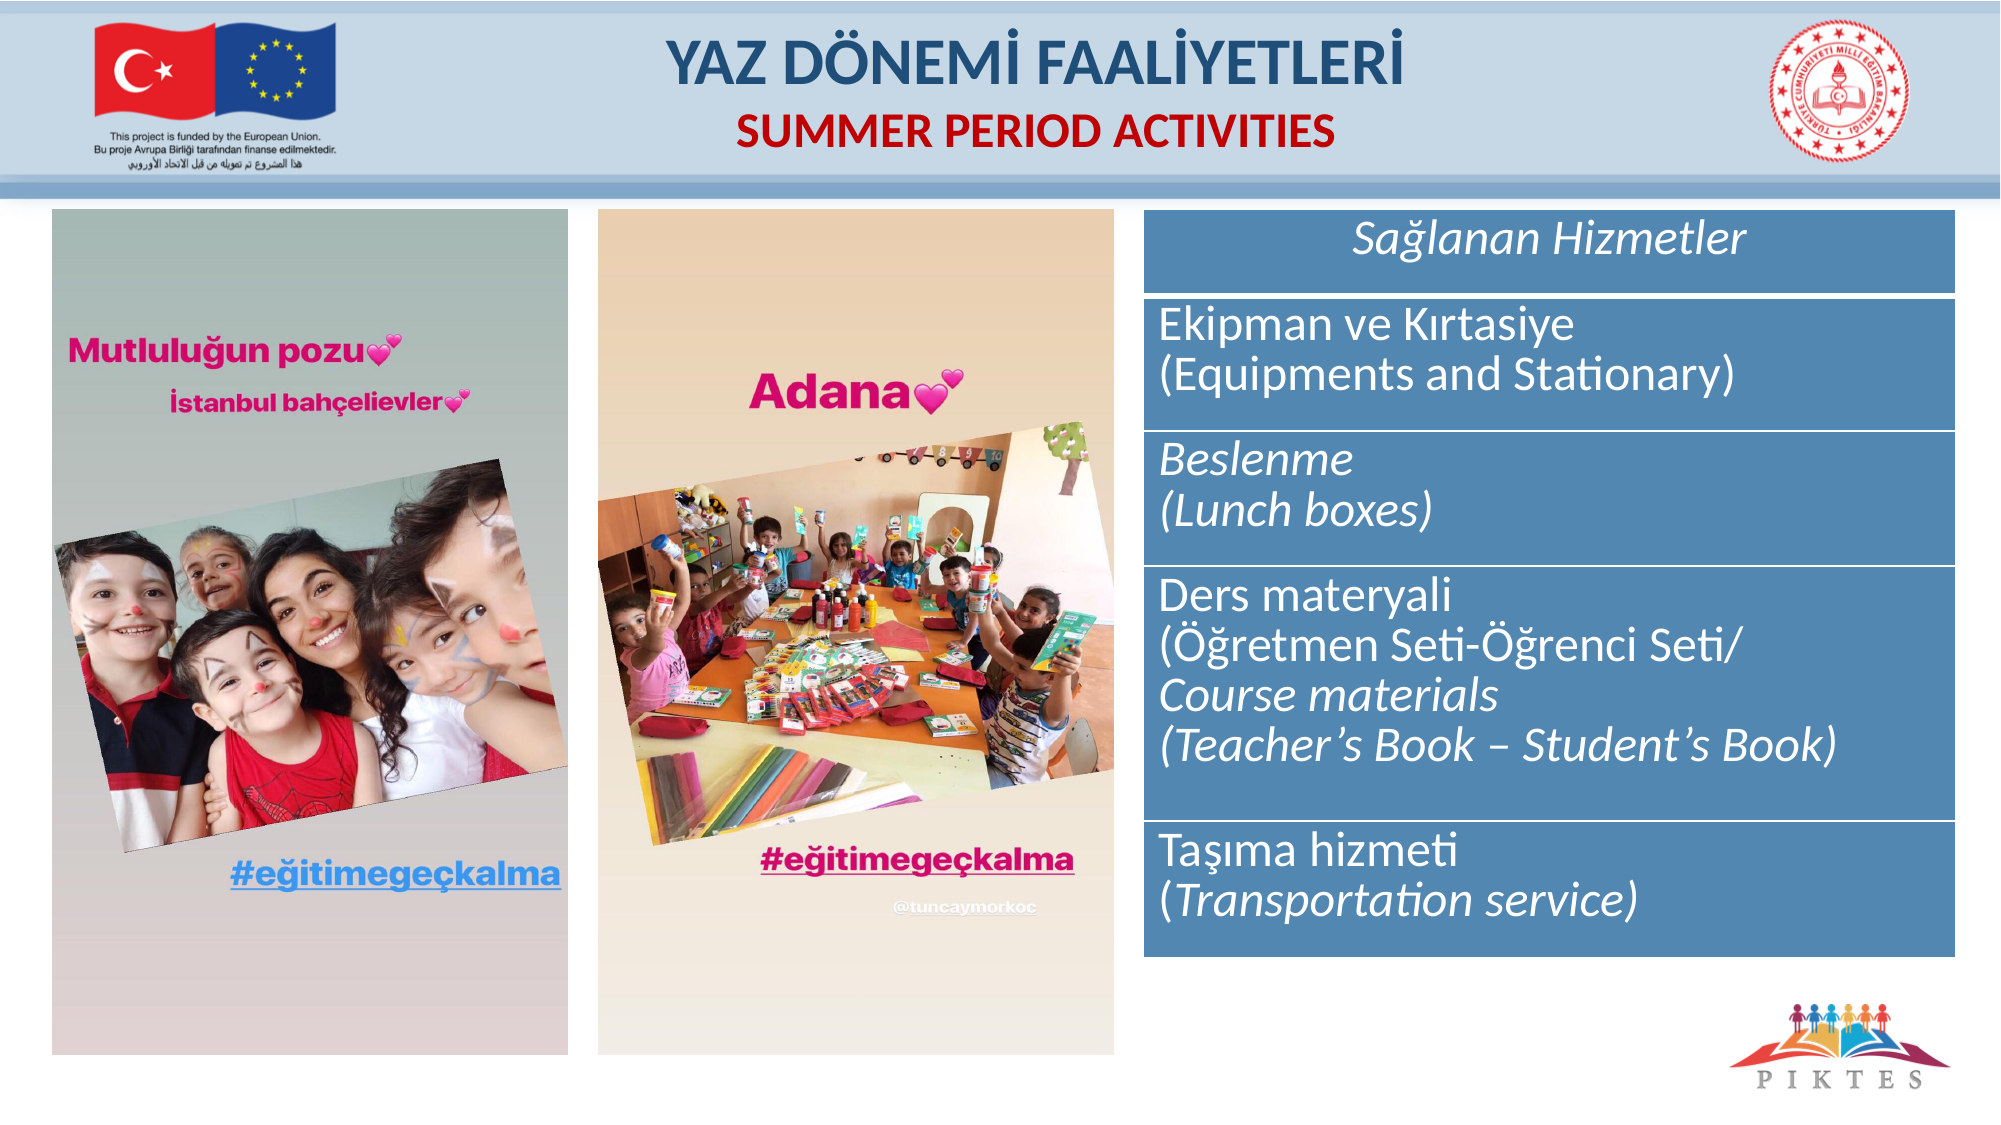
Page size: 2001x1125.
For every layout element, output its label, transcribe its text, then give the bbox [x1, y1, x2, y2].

table_cell Beslenme (Lunch boxes) [1144, 432, 1955, 565]
picture [0, 0, 2001, 1125]
table_header Sağlanan Hizmetler [1144, 210, 1955, 293]
table_cell Ekipman ve Kırtasiye (Equipments and Stationary) [1144, 299, 1955, 430]
table_cell Ders materyali (Öğretmen Seti-Öğrenci Seti/ Course materials (Teacher’s Book – Student’s Book) [1144, 567, 1955, 820]
table_cell Taşıma hizmeti (Transportation service) [1144, 822, 1955, 957]
text_box YAZ DÖNEMİ FAALİYETLERİ SUMMER PERIOD ACTIVITIES [36, 10, 2000, 165]
